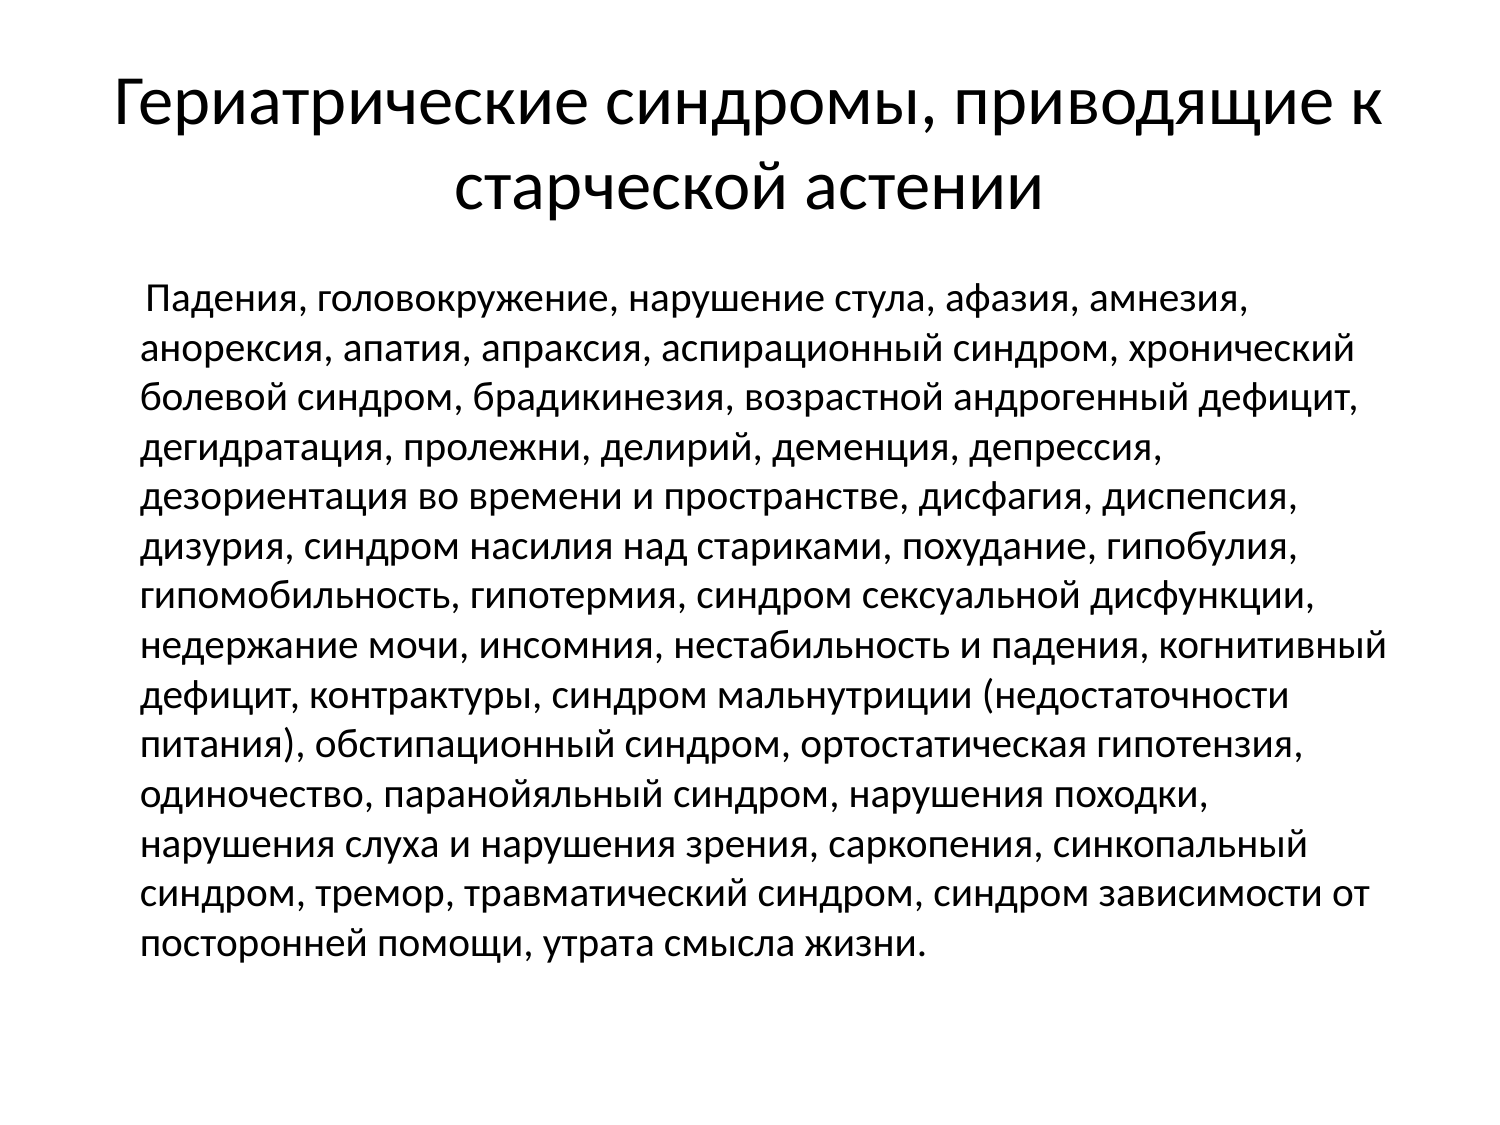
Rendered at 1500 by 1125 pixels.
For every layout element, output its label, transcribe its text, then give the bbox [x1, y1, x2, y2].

title Гериатрические синдромы, приводящие к старческой астении [75, 45, 1425, 233]
list Падения, головокружение, нарушение стула, афазия, амнезия, анорексия, апатия, апраксия, аспирационный синдром, хронический болевой синдром, брадикинезия, возрастной андрогенный дефицит, дегидратация, пролежни, делирий, деменция, депрессия, дезориентация во времени и пространстве, дисфагия, диспепсия, дизурия, синдром насилия над стариками, похудание, гипобулия, гипомобильность, гипотермия, синдром сексуальной дисфункции, недержание мочи, инсомния, нестабильность и падения, когнитивный дефицит, контрактуры, синдром мальнутриции (недостаточности питания), обстипационный синдром, ортостатическая гипотензия, одиночество, паранойяльный синдром, нарушения походки, нарушения слуха и нарушения зрения, саркопения, синкопальный синдром, тремор, травматический синдром, синдром зависимости от посторонней помощи, утрата смысла жизни. [75, 262, 1425, 1005]
